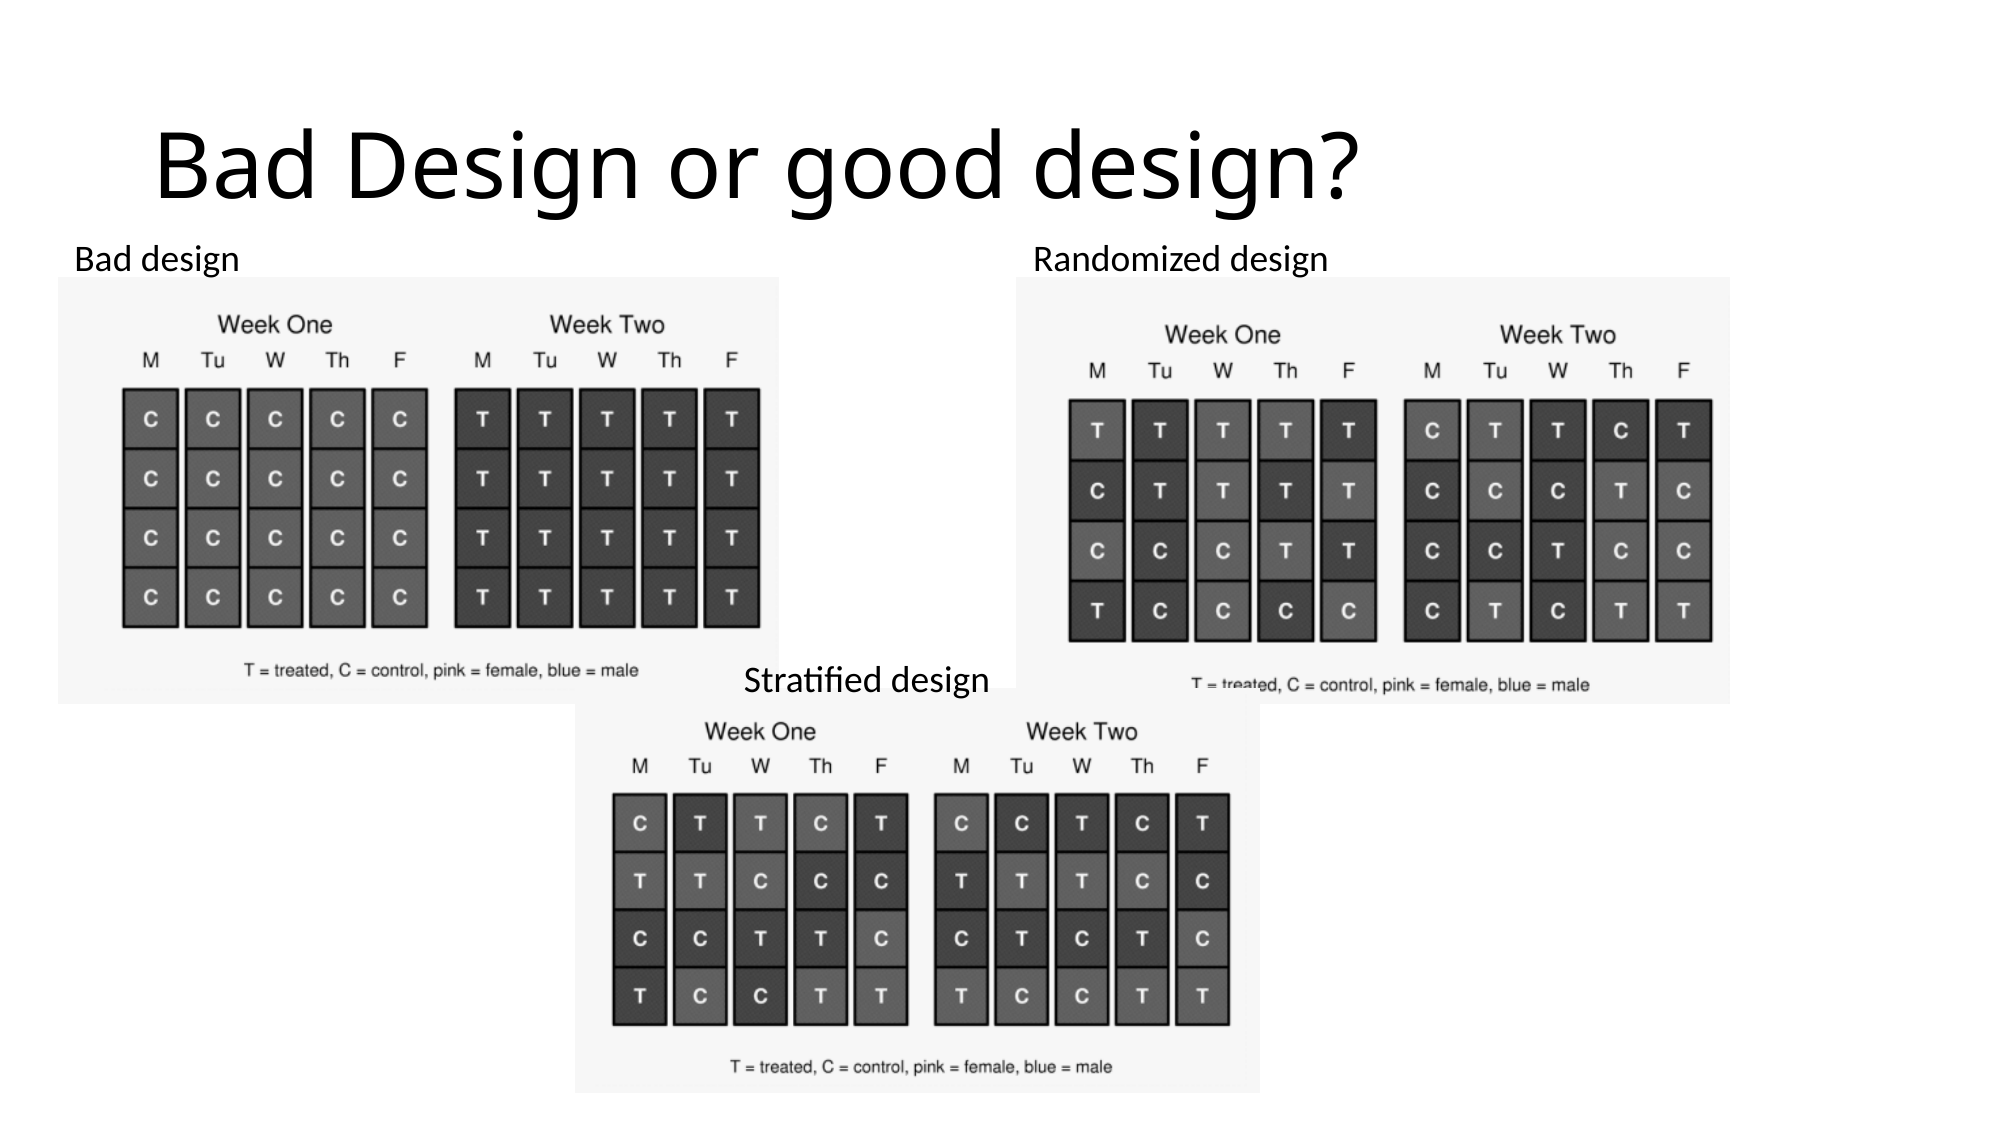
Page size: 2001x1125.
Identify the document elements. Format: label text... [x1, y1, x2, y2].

picture [58, 277, 1730, 1093]
text_box Bad design [59, 227, 256, 277]
text_box Randomized design [1018, 227, 1345, 277]
title Bad Design or good design? [137, 59, 1863, 278]
text_box Stratified design [779, 648, 1006, 688]
